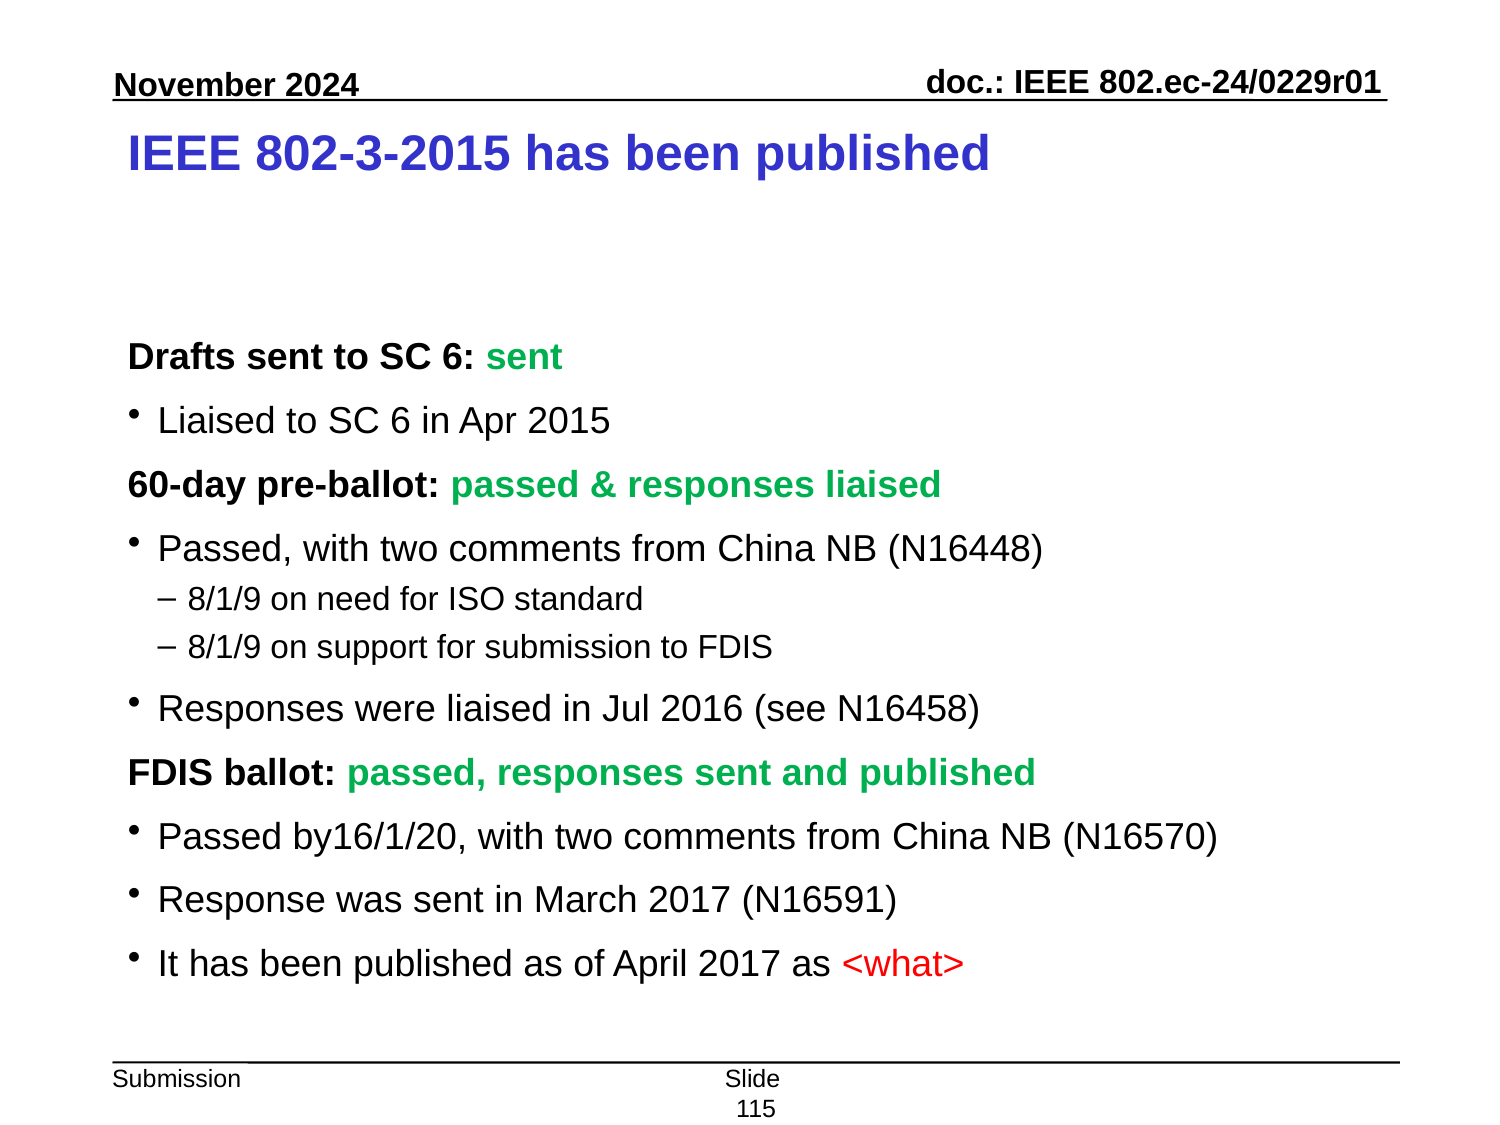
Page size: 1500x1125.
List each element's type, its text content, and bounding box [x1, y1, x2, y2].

list Drafts sent to SC 6: sent Liaised to SC 6 in Apr 2015 60-day pre-ballot: passed & responses liaised Passed, with two comments from China NB (N16448) 8/1/9 on need for ISO standard 8/1/9 on support for submission to FDIS Responses were liaised in Jul 2016 (see N16458) FDIS ballot: passed, responses sent and published Passed by16/1/20, with two comments from China NB (N16570) Response was sent in March 2017 (N16591) It has been published as of April 2017 as <what> [112, 324, 1388, 1000]
title IEEE 802-3-2015 has been published [112, 112, 1388, 288]
slide_number Slide 115 [709, 1061, 803, 1093]
